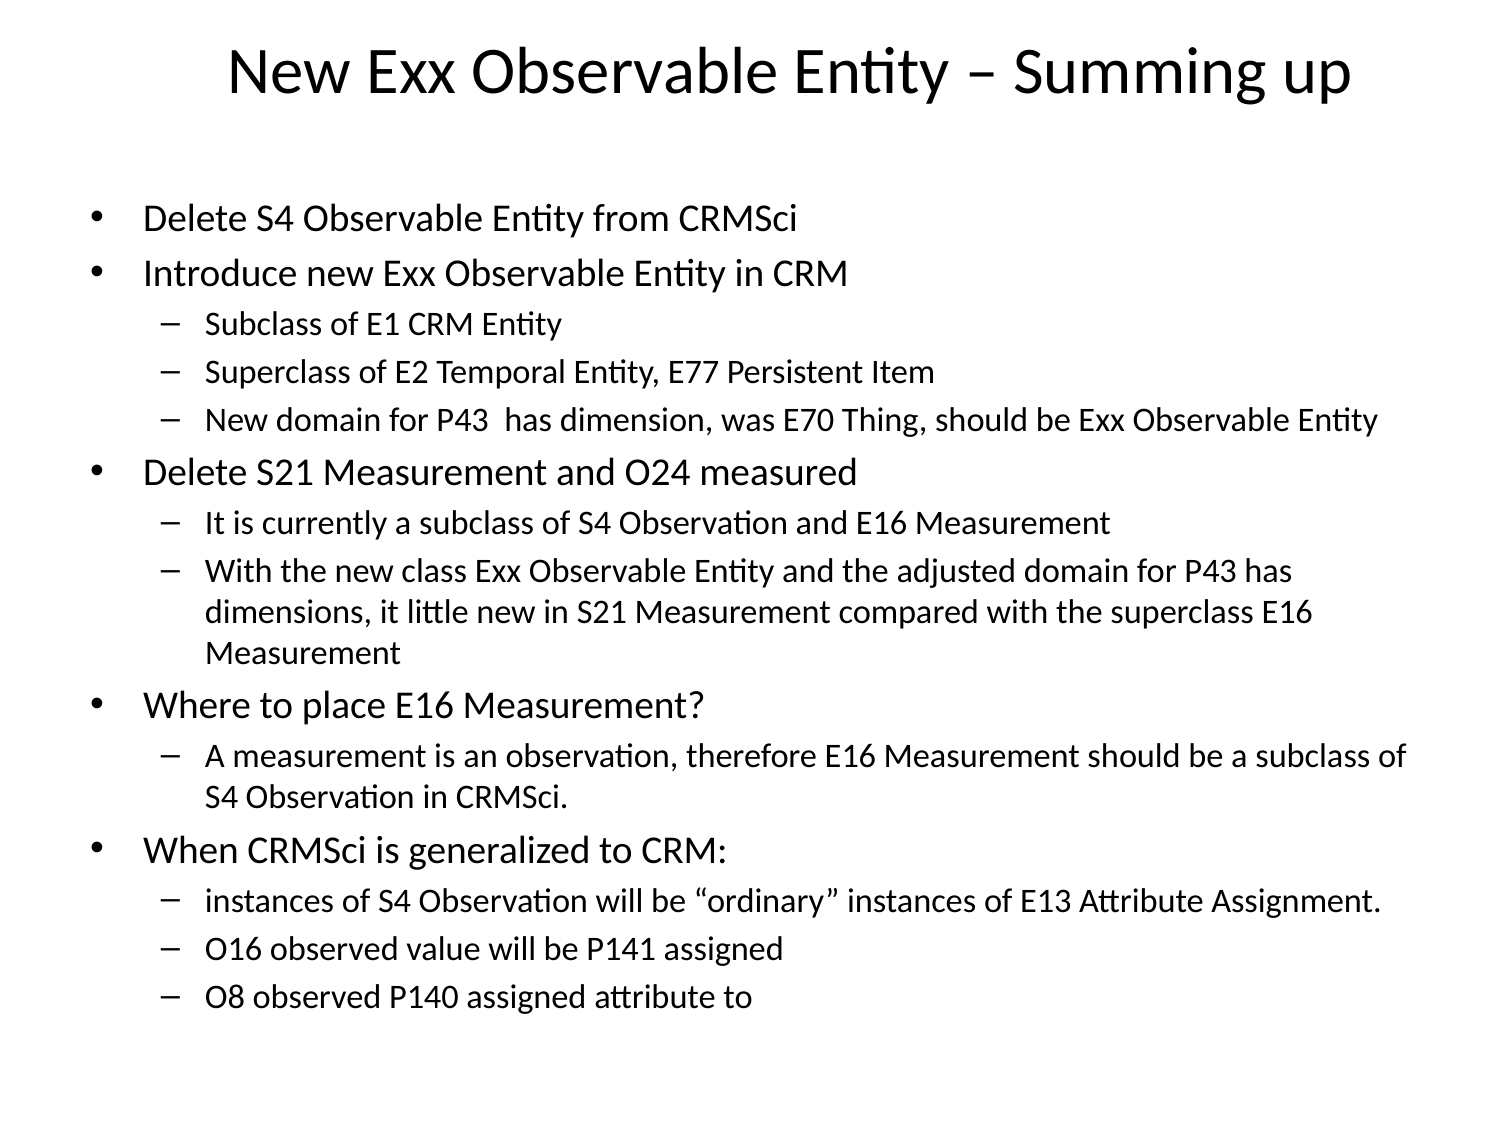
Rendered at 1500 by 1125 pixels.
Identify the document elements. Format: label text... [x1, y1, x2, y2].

text_box New Exx Observable Entity – Summing up [213, 19, 1369, 114]
list Delete S4 Observable Entity from CRMSci Introduce new Exx Observable Entity in CRM Subclass of E1 CRM Entity Superclass of E2 Temporal Entity, E77 Persistent Item New domain for P43 has dimension, was E70 Thing, should be Exx Observable Entity Delete S21 Measurement and O24 measured It is currently a subclass of S4 Observation and E16 Measurement With the new class Exx Observable Entity and the adjusted domain for P43 has dimensions, it little new in S21 Measurement compared with the superclass E16 Measurement Where to place E16 Measurement? A measurement is an observation, therefore E16 Measurement should be a subclass of S4 Observation in CRMSci. When CRMSci is generalized to CRM: instances of S4 Observation will be “ordinary” instances of E13 Attribute Assignment. O16 observed value will be P141 assigned O8 observed P140 assigned attribute to [75, 184, 1425, 1059]
